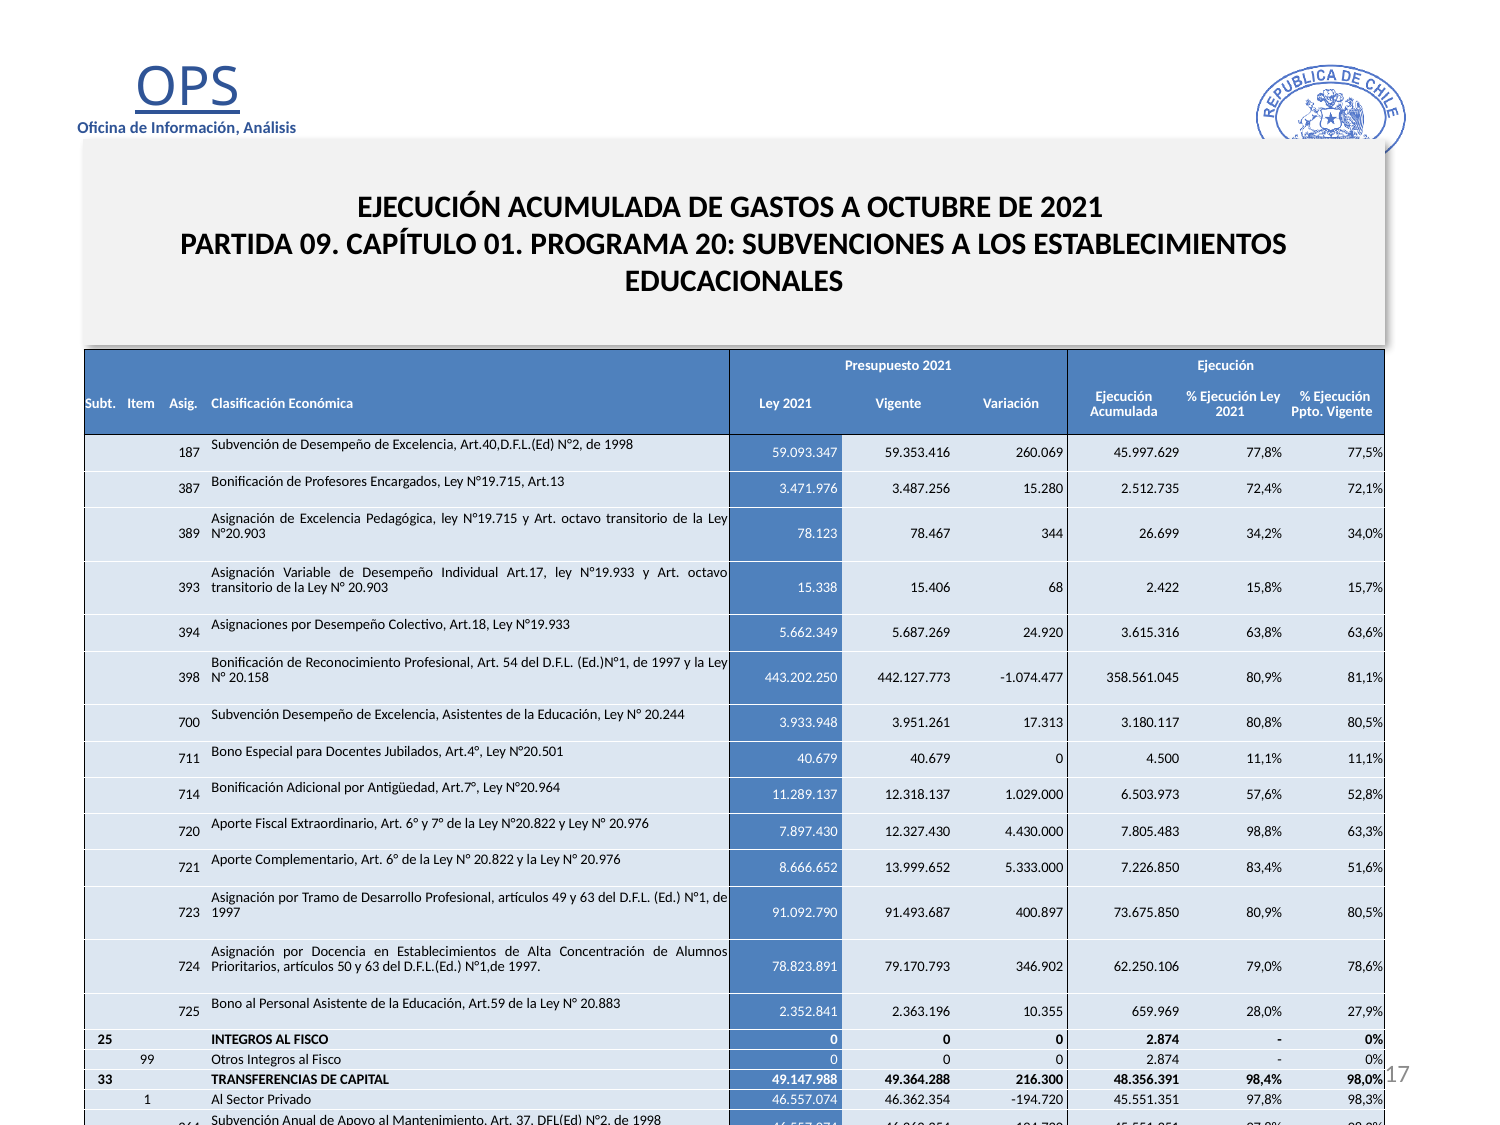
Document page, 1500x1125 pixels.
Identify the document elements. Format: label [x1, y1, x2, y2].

table_cell [1068, 1050, 1384, 1069]
table_cell [85, 814, 729, 849]
table_cell [85, 994, 729, 1029]
table_cell [85, 850, 729, 886]
picture [1240, 58, 1420, 175]
table_cell [730, 508, 1067, 561]
table_cell [1068, 472, 1384, 507]
table_cell [1068, 1090, 1384, 1109]
table_cell [85, 508, 729, 561]
table_cell [730, 940, 1067, 993]
table_cell [730, 472, 1067, 507]
table_header [85, 350, 729, 375]
table_cell [730, 887, 1067, 939]
table_cell [1068, 850, 1384, 886]
table_cell [730, 375, 1067, 434]
table_cell [730, 562, 1067, 614]
table_cell [85, 1090, 729, 1109]
table_cell [730, 1030, 1067, 1049]
table_cell [85, 472, 729, 507]
table_cell [85, 652, 729, 704]
table_cell [85, 1050, 729, 1069]
table_cell [1068, 508, 1384, 561]
table_cell [85, 742, 729, 777]
table_cell [730, 1070, 1067, 1089]
table_cell [85, 778, 729, 813]
table_cell [85, 887, 729, 939]
text_box [84, 344, 1373, 349]
table_cell [85, 435, 729, 471]
table_cell [1068, 652, 1384, 704]
title [84, 139, 1385, 344]
table_cell [730, 1090, 1067, 1109]
table_cell [730, 814, 1067, 849]
table_cell [1068, 1070, 1384, 1089]
table_cell [1068, 1030, 1384, 1049]
table_cell [730, 850, 1067, 886]
table_cell [1068, 375, 1384, 434]
table_cell [1068, 814, 1384, 849]
table_cell [730, 1050, 1067, 1069]
table_cell [730, 615, 1067, 651]
table_cell [730, 778, 1067, 813]
table_cell [85, 940, 729, 993]
slide_number [1385, 1042, 1425, 1103]
table_cell [85, 615, 729, 651]
table_cell [730, 652, 1067, 704]
table_cell [1068, 742, 1384, 777]
table_cell [730, 742, 1067, 777]
table_cell [730, 435, 1067, 471]
table_cell [730, 1110, 1067, 1125]
table_cell [85, 1110, 729, 1125]
table_cell [1068, 705, 1384, 741]
table_header [1068, 350, 1384, 375]
table_cell [1068, 562, 1384, 614]
table_cell [1068, 1110, 1384, 1125]
table_cell [730, 994, 1067, 1029]
table_cell [1068, 887, 1384, 939]
table_cell [85, 375, 729, 434]
table_cell [1068, 994, 1384, 1029]
table_cell [85, 705, 729, 741]
table_cell [1068, 615, 1384, 651]
table_cell [85, 562, 729, 614]
table_cell [1068, 940, 1384, 993]
table_header [730, 350, 1067, 375]
table_cell [85, 1030, 729, 1049]
table_cell [1068, 435, 1384, 471]
table_cell [85, 1070, 729, 1089]
table_cell [1068, 778, 1384, 813]
table_cell [730, 705, 1067, 741]
